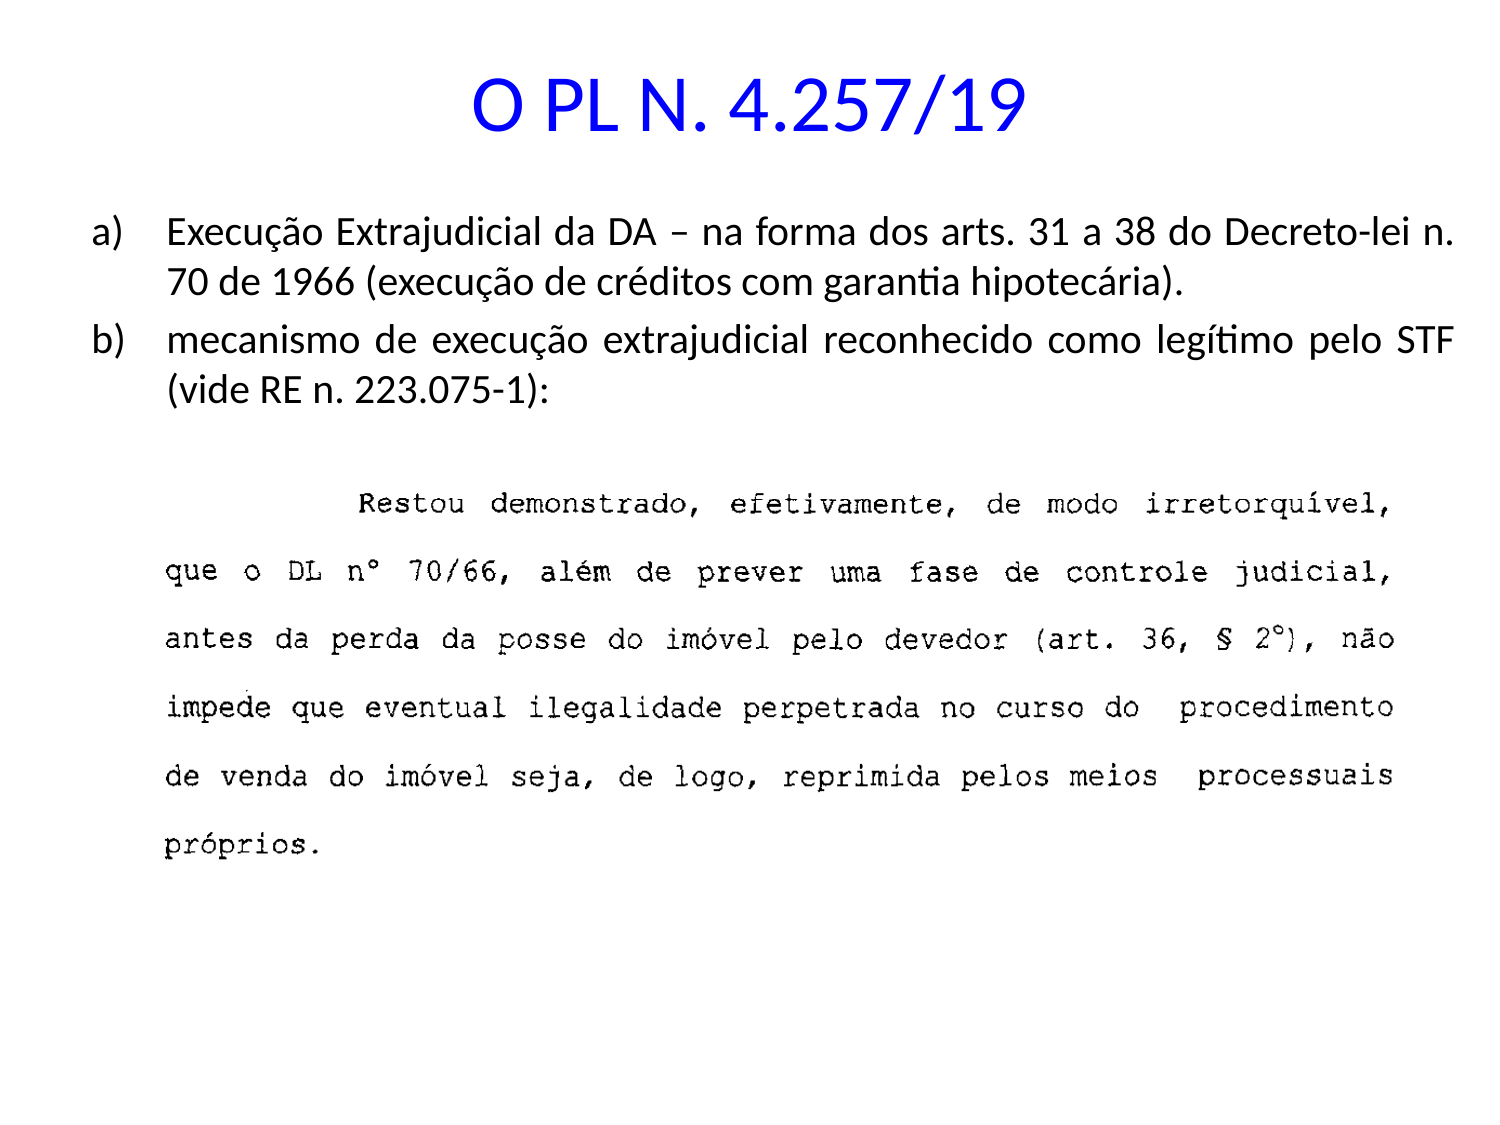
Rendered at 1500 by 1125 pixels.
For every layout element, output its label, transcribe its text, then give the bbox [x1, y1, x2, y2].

list Execução Extrajudicial da DA – na forma dos arts. 31 a 38 do Decreto-lei n. 70 de 1966 (execução de créditos com garantia hipotecária). mecanismo de execução extrajudicial reconhecido como legítimo pelo STF (vide RE n. 223.075-1): [76, 196, 1471, 1035]
title O PL N. 4.257/19 [75, 42, 1425, 185]
picture [135, 467, 1424, 884]
